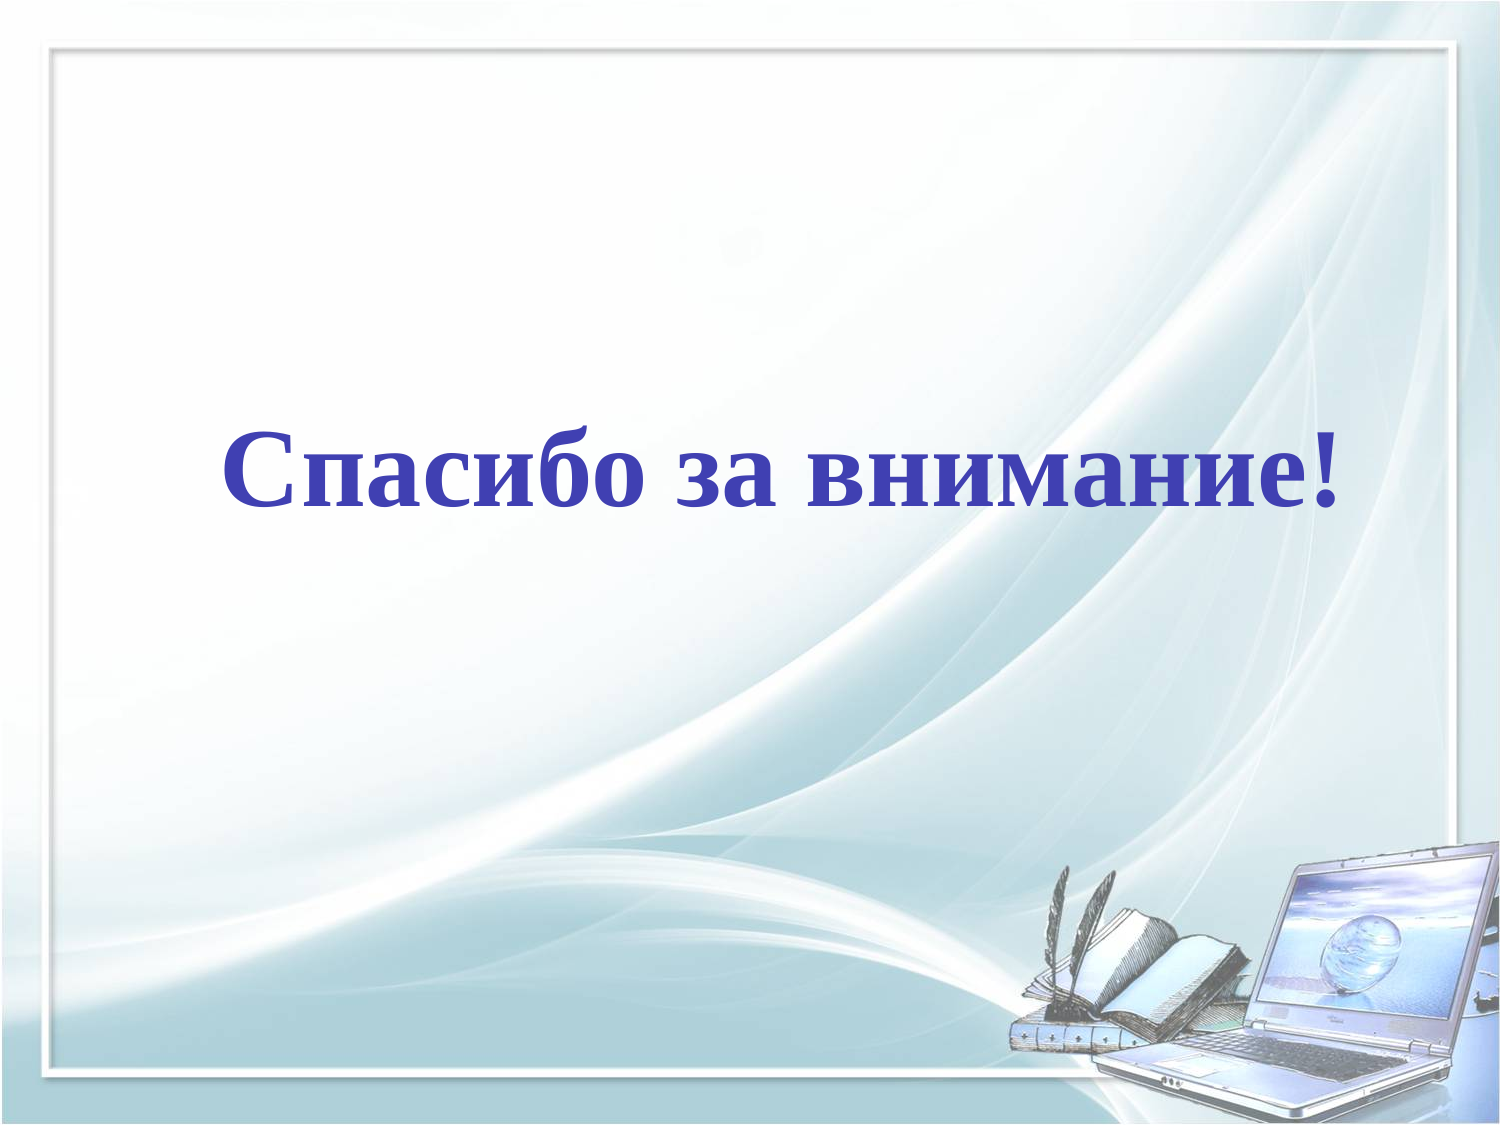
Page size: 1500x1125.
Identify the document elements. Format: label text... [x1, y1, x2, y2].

picture [0, 0, 1500, 1125]
text_box Спасибо за внимание! [205, 386, 1361, 537]
